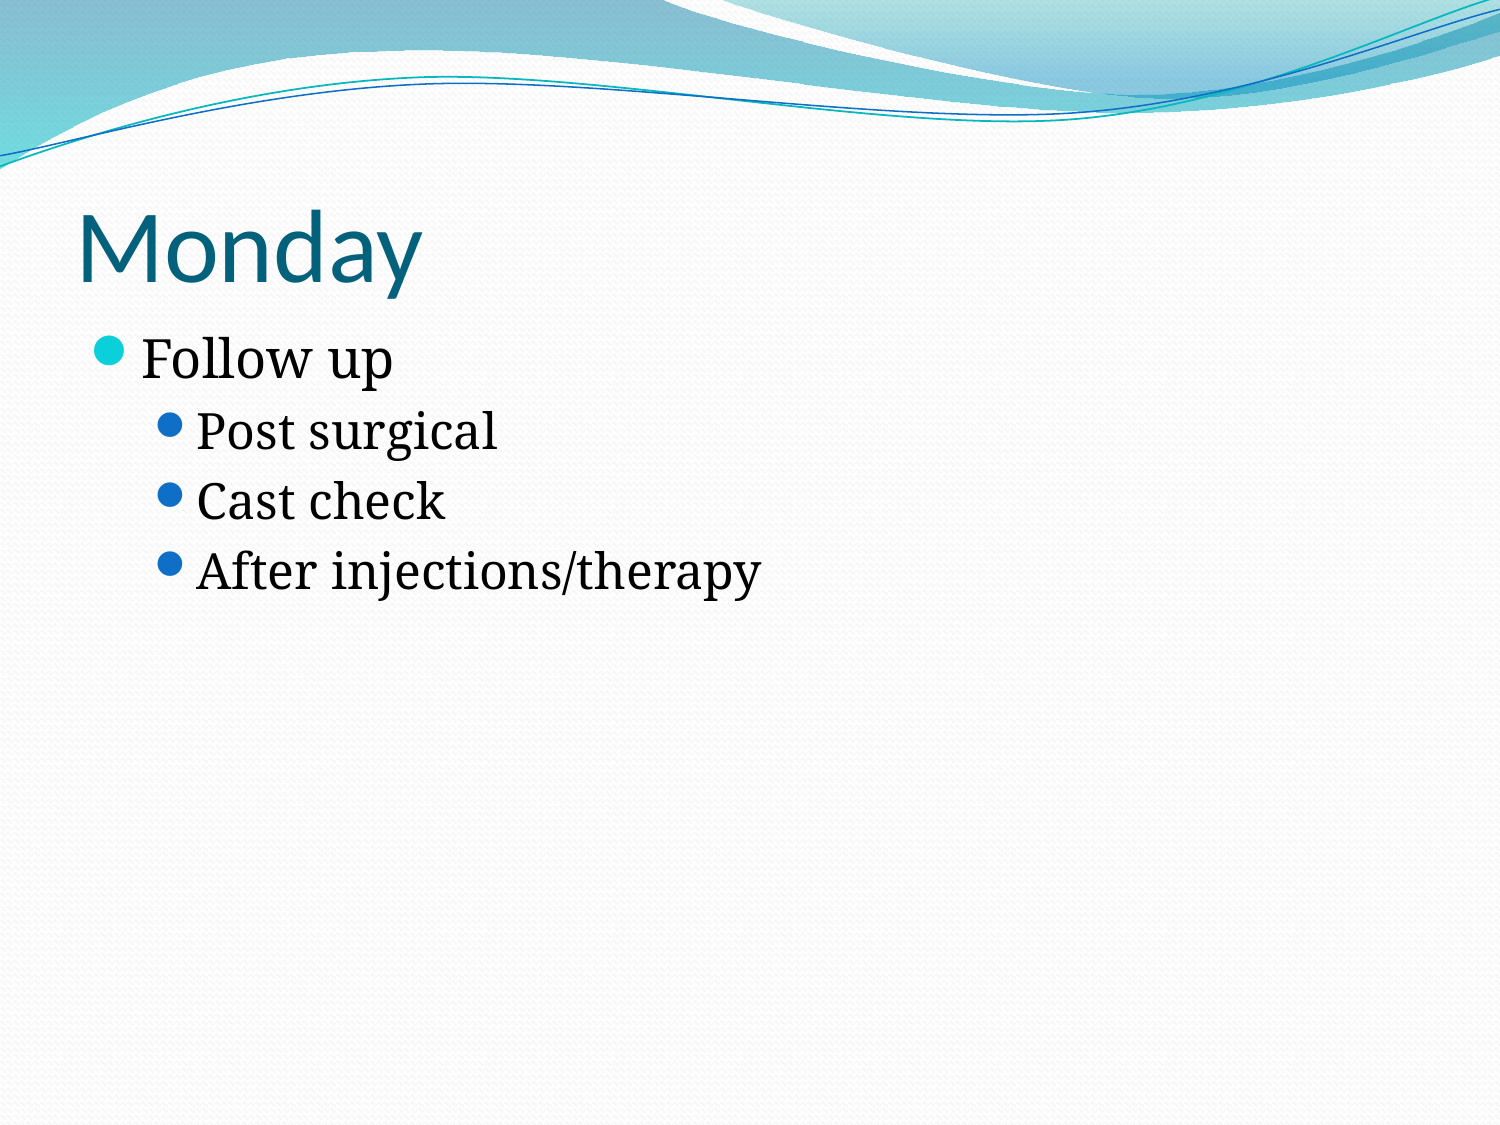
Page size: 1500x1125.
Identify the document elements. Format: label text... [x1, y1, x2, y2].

list Follow up Post surgical Cast check After injections/therapy [75, 317, 1425, 1038]
title Monday [75, 115, 1425, 303]
